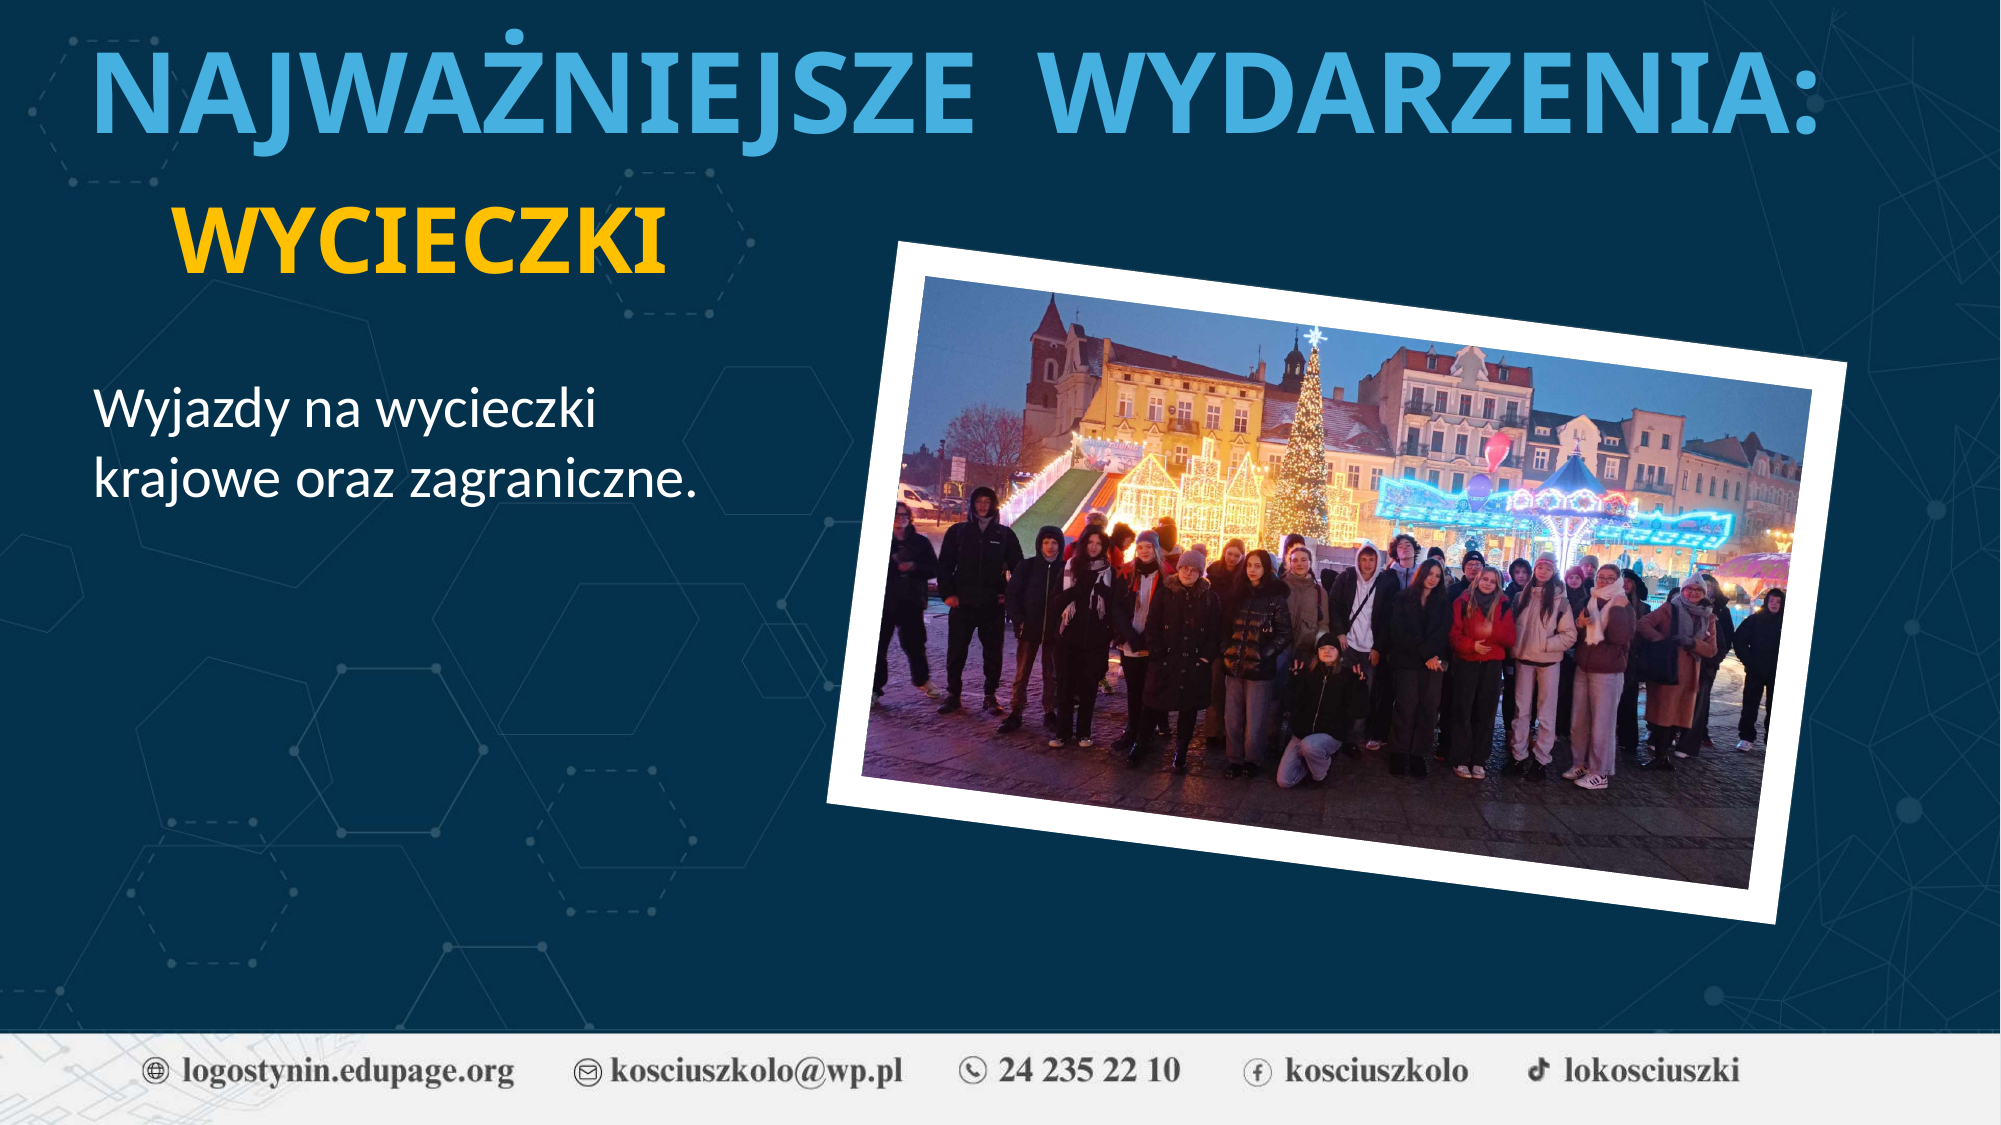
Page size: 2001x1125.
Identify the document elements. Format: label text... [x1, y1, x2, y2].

text_box WYCIECZKI [38, 174, 802, 499]
picture [0, 0, 2001, 1125]
text_box Wyjazdy na wycieczki krajowe oraz zagraniczne. [78, 361, 717, 517]
text_box NAJWAŻNIEJSZE WYDARZENIA: [72, 13, 1839, 164]
